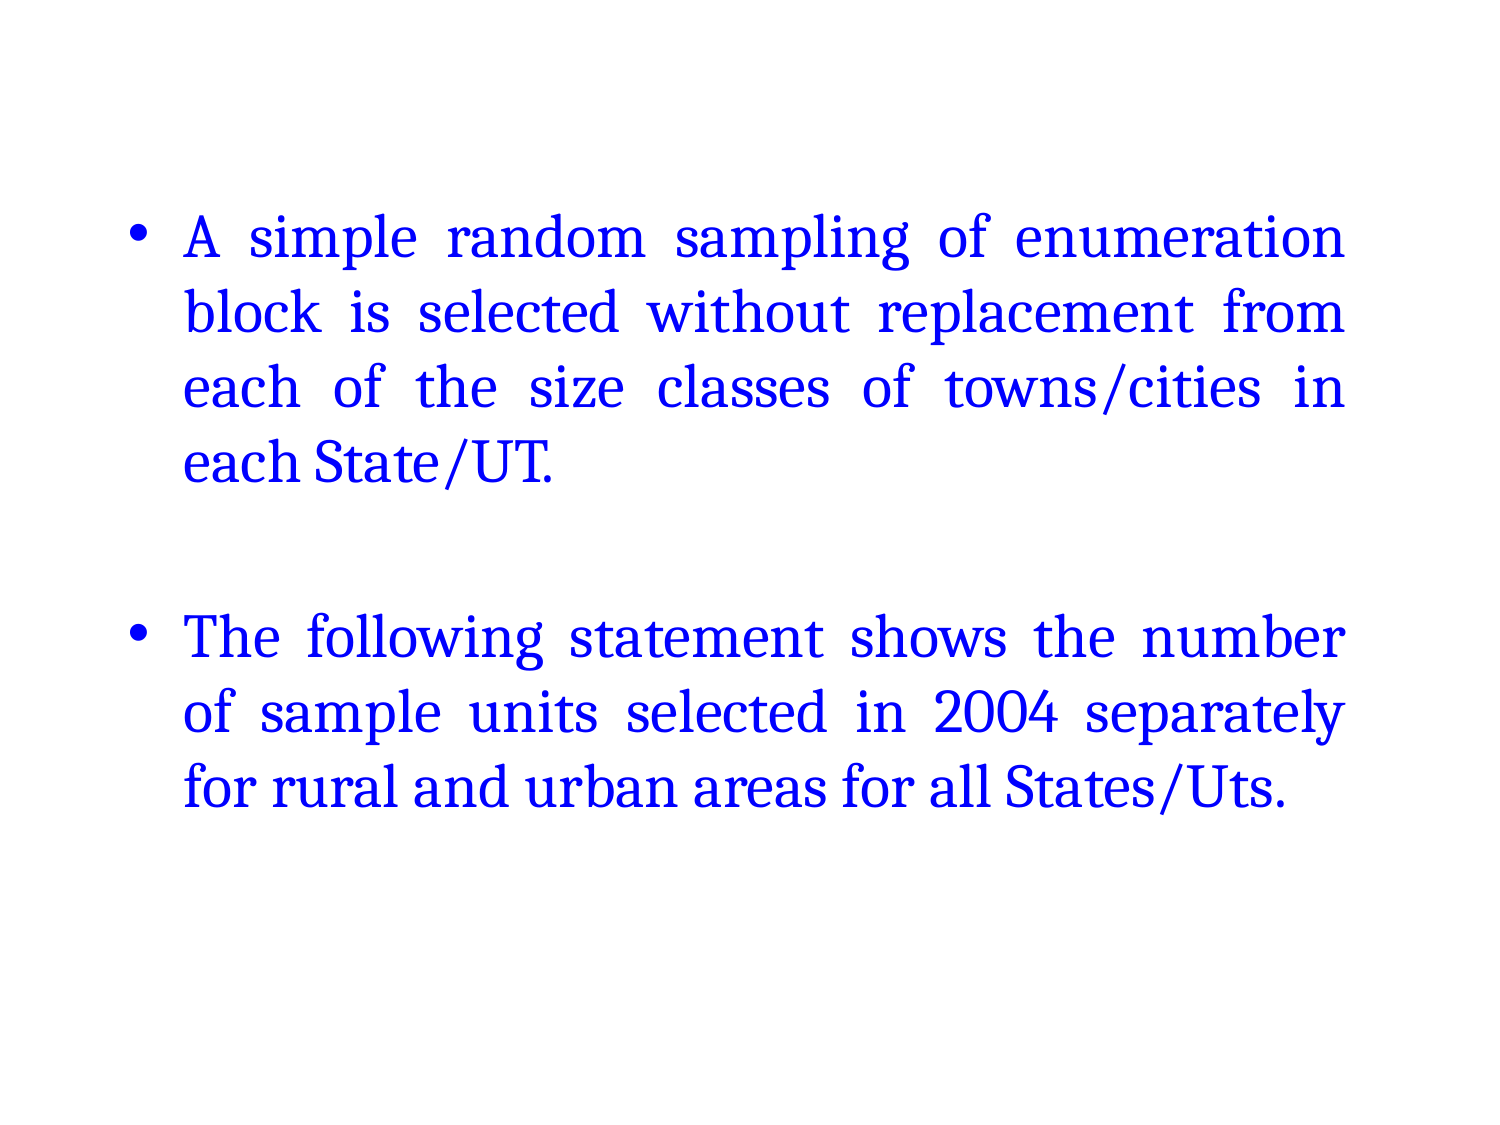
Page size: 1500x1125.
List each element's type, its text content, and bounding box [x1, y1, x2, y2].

list A simple random sampling of enumeration block is selected without replacement from each of the size classes of towns/cities in each State/UT. The following statement shows the number of sample units selected in 2004 separately for rural and urban areas for all States/Uts. [112, 187, 1363, 925]
